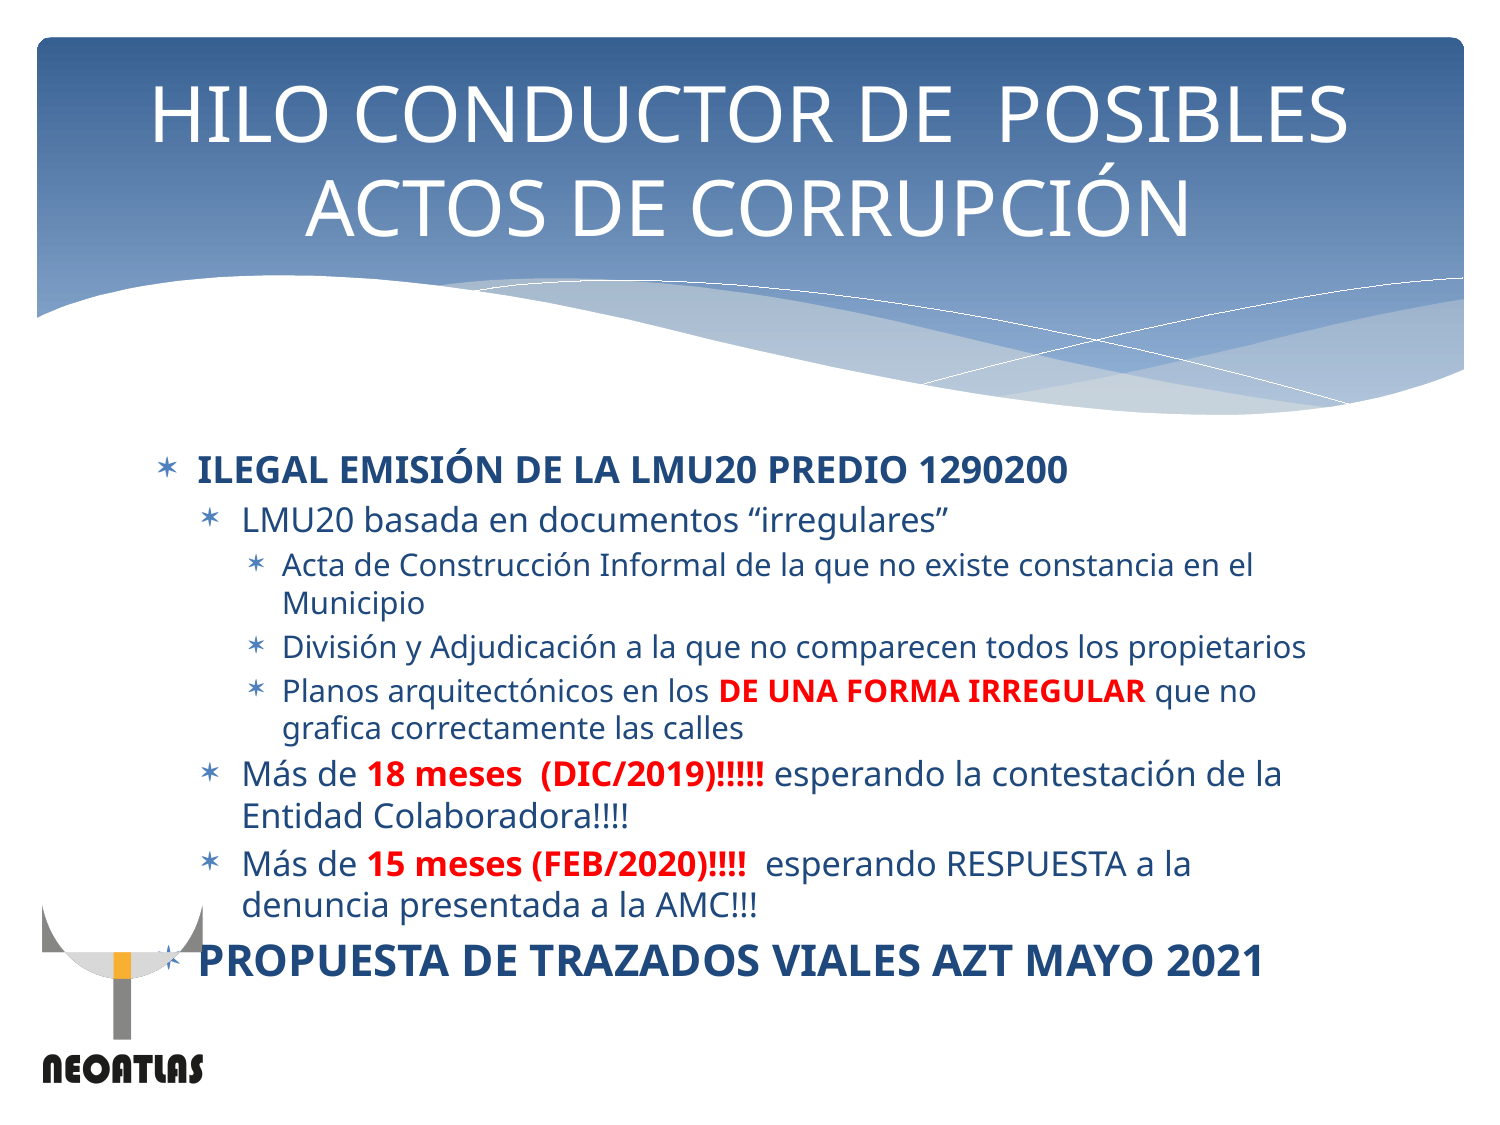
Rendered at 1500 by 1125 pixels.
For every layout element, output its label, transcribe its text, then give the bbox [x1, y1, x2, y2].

title HILO CONDUCTOR DE POSIBLES ACTOS DE CORRUPCIÓN [75, 55, 1425, 261]
picture [40, 904, 204, 1093]
list ILEGAL EMISIÓN DE LA LMU20 PREDIO 1290200 LMU20 basada en documentos “irregulares” Acta de Construcción Informal de la que no existe constancia en el Municipio División y Adjudicación a la que no comparecen todos los propietarios Planos arquitectónicos en los DE UNA FORMA IRREGULAR que no grafica correctamente las calles Más de 18 meses (DIC/2019)!!!!! esperando la contestación de la Entidad Colaboradora!!!! Más de 15 meses (FEB/2020)!!!! esperando RESPUESTA a la denuncia presentada a la AMC!!! PROPUESTA DE TRAZADOS VIALES AZT MAYO 2021 [143, 438, 1359, 1005]
